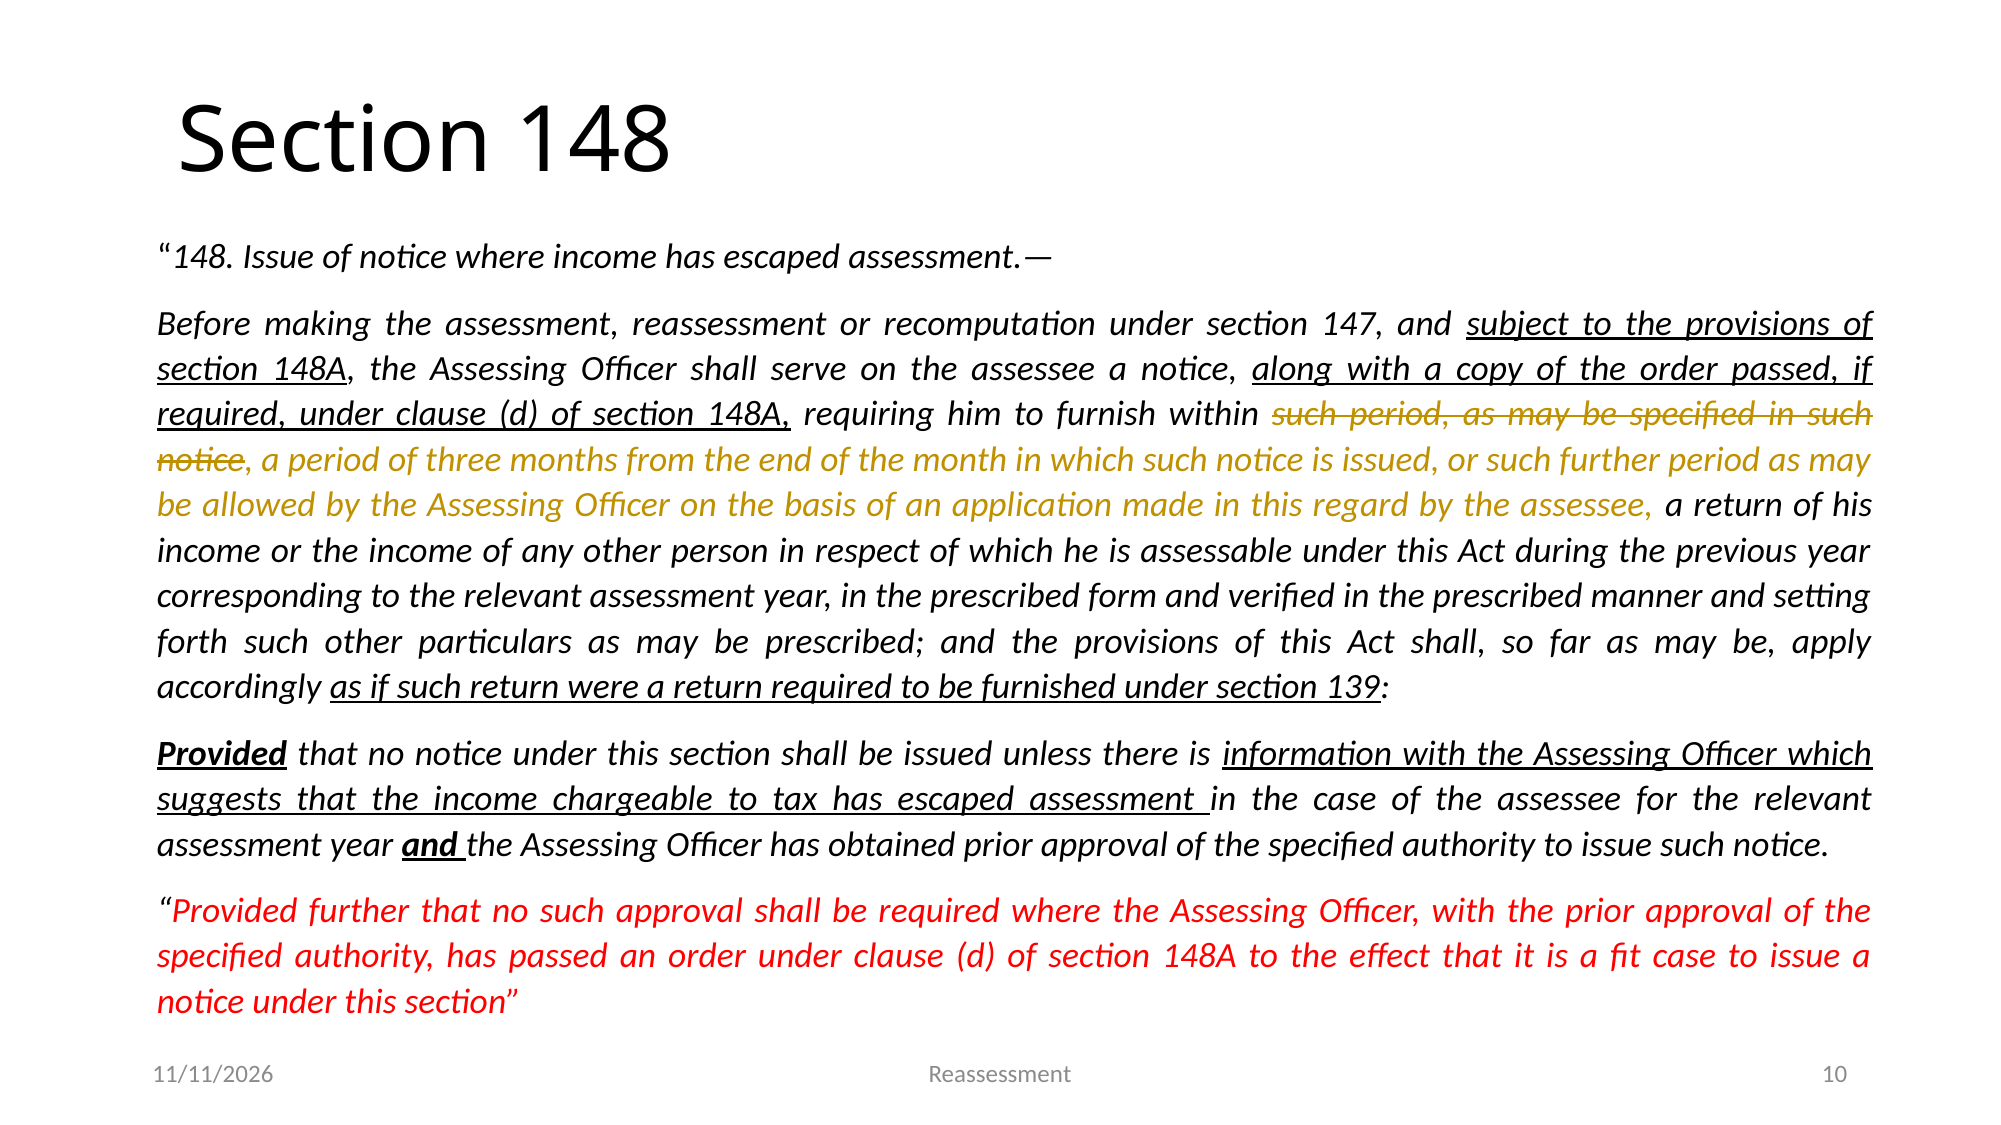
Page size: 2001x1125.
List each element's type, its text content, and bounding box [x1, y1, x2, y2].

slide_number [137, 1042, 588, 1103]
slide_number 10 [1412, 1042, 1863, 1103]
text_box “148. Issue of notice where income has escaped assessment.— Before making the assessment, reassessment or recomputation under section 147, and subject to the provisions of section 148A, the Assessing Officer shall serve on the assessee a notice, along with a copy of the order passed, if required, under clause (d) of section 148A, requiring him to furnish within such period, as may be specified in such notice, a period of three months from the end of the month in which such notice is issued, or such further period as may be allowed by the Assessing Officer on the basis of an application made in this regard by the assessee, a return of his income or the income of any other person in respect of which he is assessable under this Act during the previous year corresponding to the relevant assessment year, in the prescribed form and verified in the prescribed manner and setting forth such other particulars as may be prescribed; and the provisions of this Act shall, so far as may be, apply accordingly as if such return were a return required to be furnished under section 139: Provided that no notice under this section shall be issued unless there is information with the Assessing Officer which suggests that the income chargeable to tax has escaped assessment in the case of the assessee for the relevant assessment year and the Assessing Officer has obtained prior approval of the specified authority to issue such notice. “Provided further that no such approval shall be required where the Assessing Officer, with the prior approval of the specified authority, has passed an order under clause (d) of section 148A to the effect that it is a fit case to issue a notice under this section” [142, 222, 1888, 1045]
footer Reassessment [662, 1042, 1338, 1103]
text_box Section 148 [162, 84, 1888, 222]
